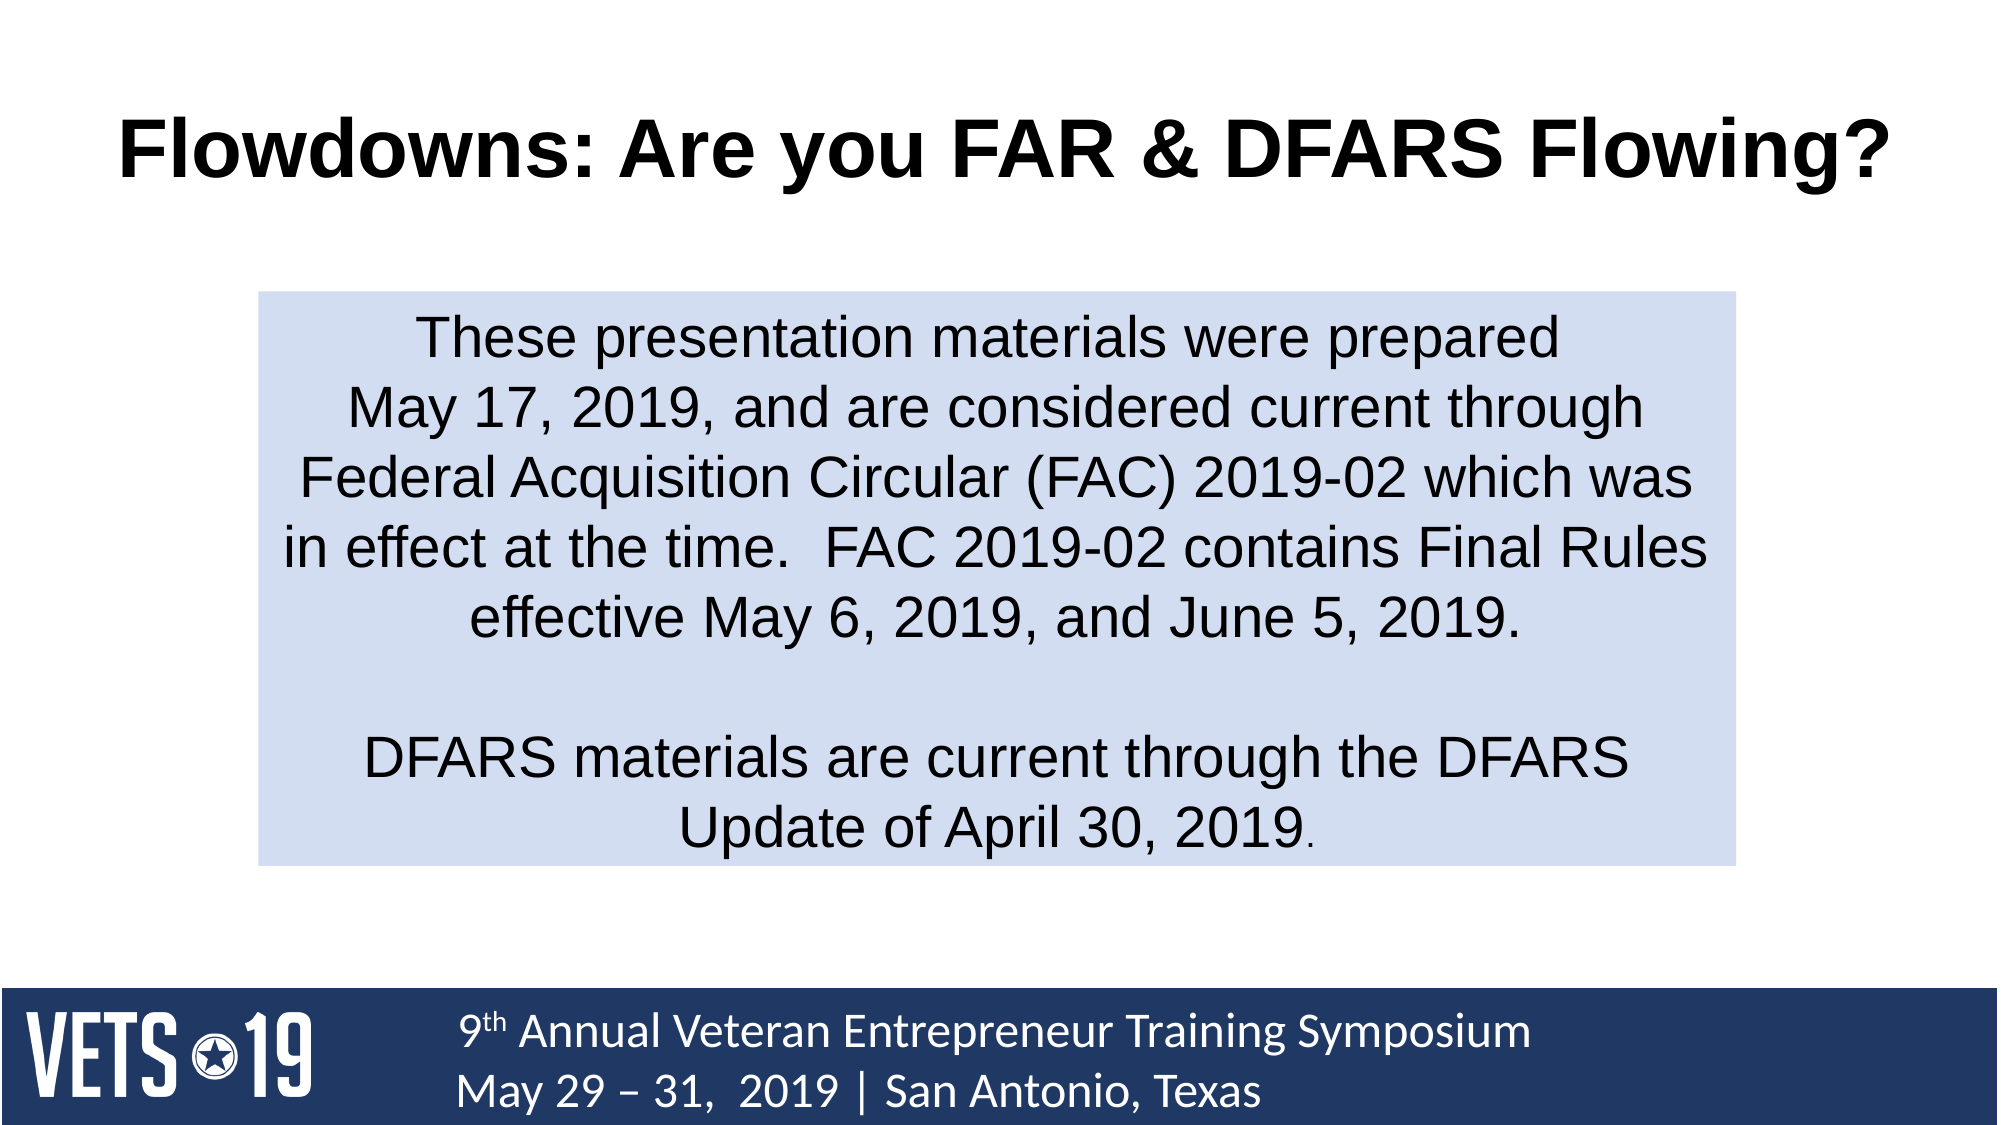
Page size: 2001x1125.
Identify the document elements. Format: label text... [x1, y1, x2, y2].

title Flowdowns: Are you FAR & DFARS Flowing? [102, 42, 1924, 260]
text_box 9th Annual Veteran Entrepreneur Training Symposium May 29 – 31, 2019 | San Antonio, Texas [2, 988, 1997, 1125]
picture [26, 1012, 311, 1097]
text_box These presentation materials were prepared May 17, 2019, and are considered current through Federal Acquisition Circular (FAC) 2019-02 which was in effect at the time. FAC 2019-02 contains Final Rules effective May 6, 2019, and June 5, 2019. DFARS materials are current through the DFARS Update of April 30, 2019. [258, 291, 1737, 866]
